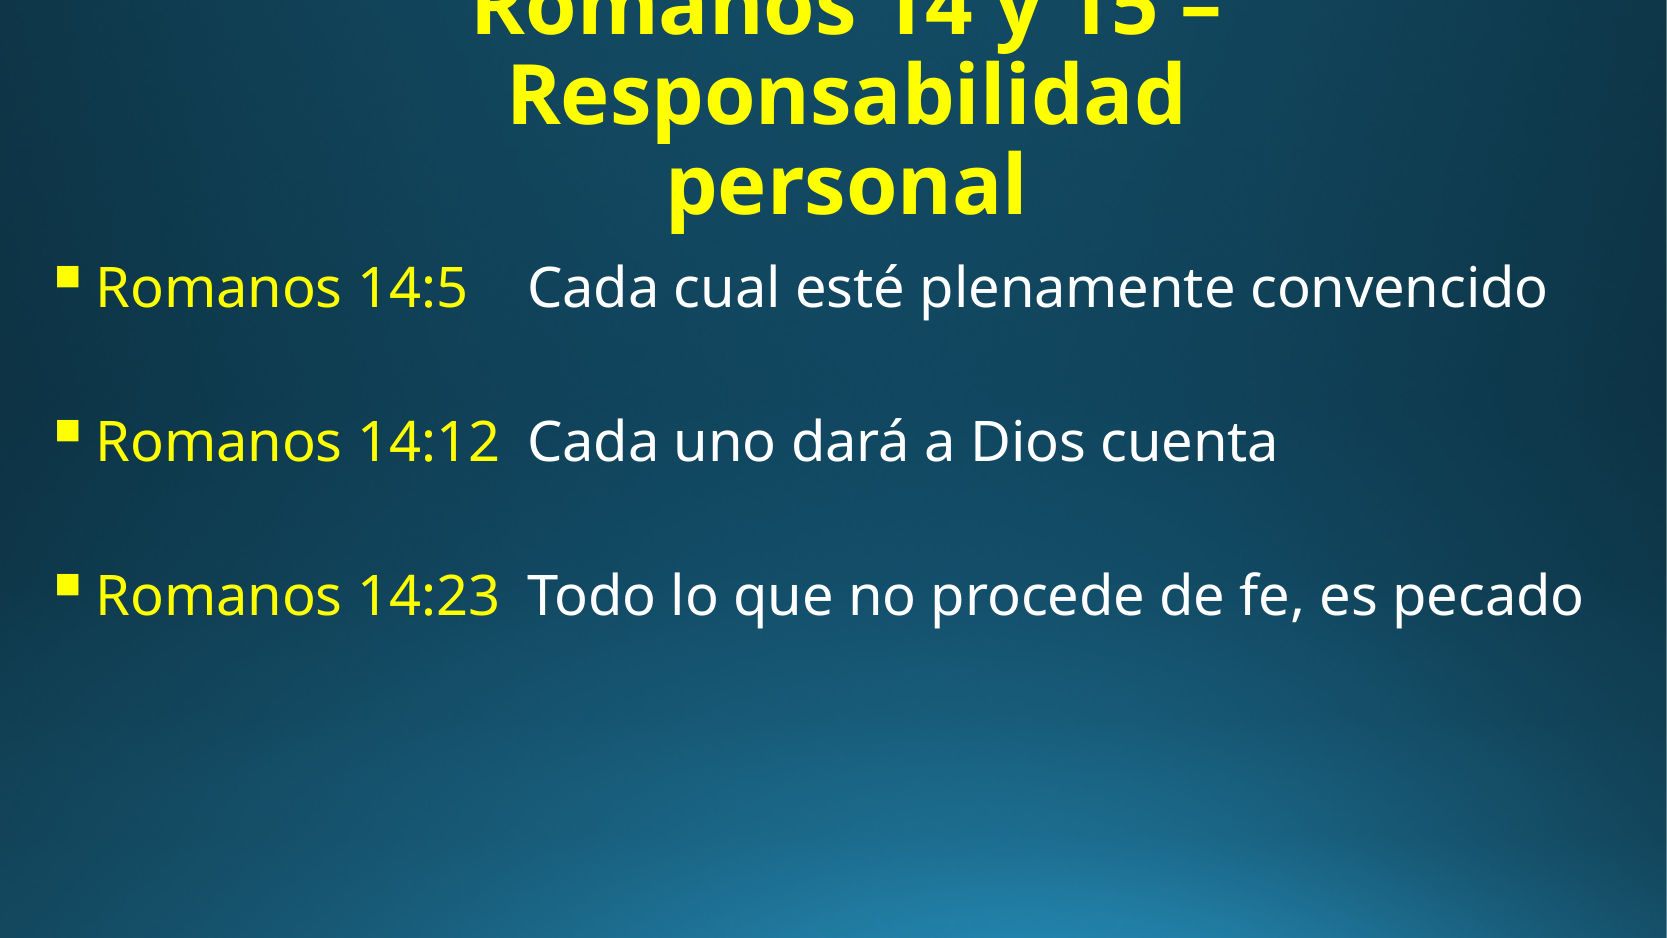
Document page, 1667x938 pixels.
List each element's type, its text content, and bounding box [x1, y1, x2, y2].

title Romanos 14 y 15 – Responsabilidad personal [309, 20, 1384, 175]
list Romanos 14:5 Cada cual esté plenamente convencido Romanos 14:12 Cada uno dará a Dios cuenta Romanos 14:23 Todo lo que no procede de fe, es pecado [36, 251, 1636, 685]
picture [0, 0, 1667, 938]
